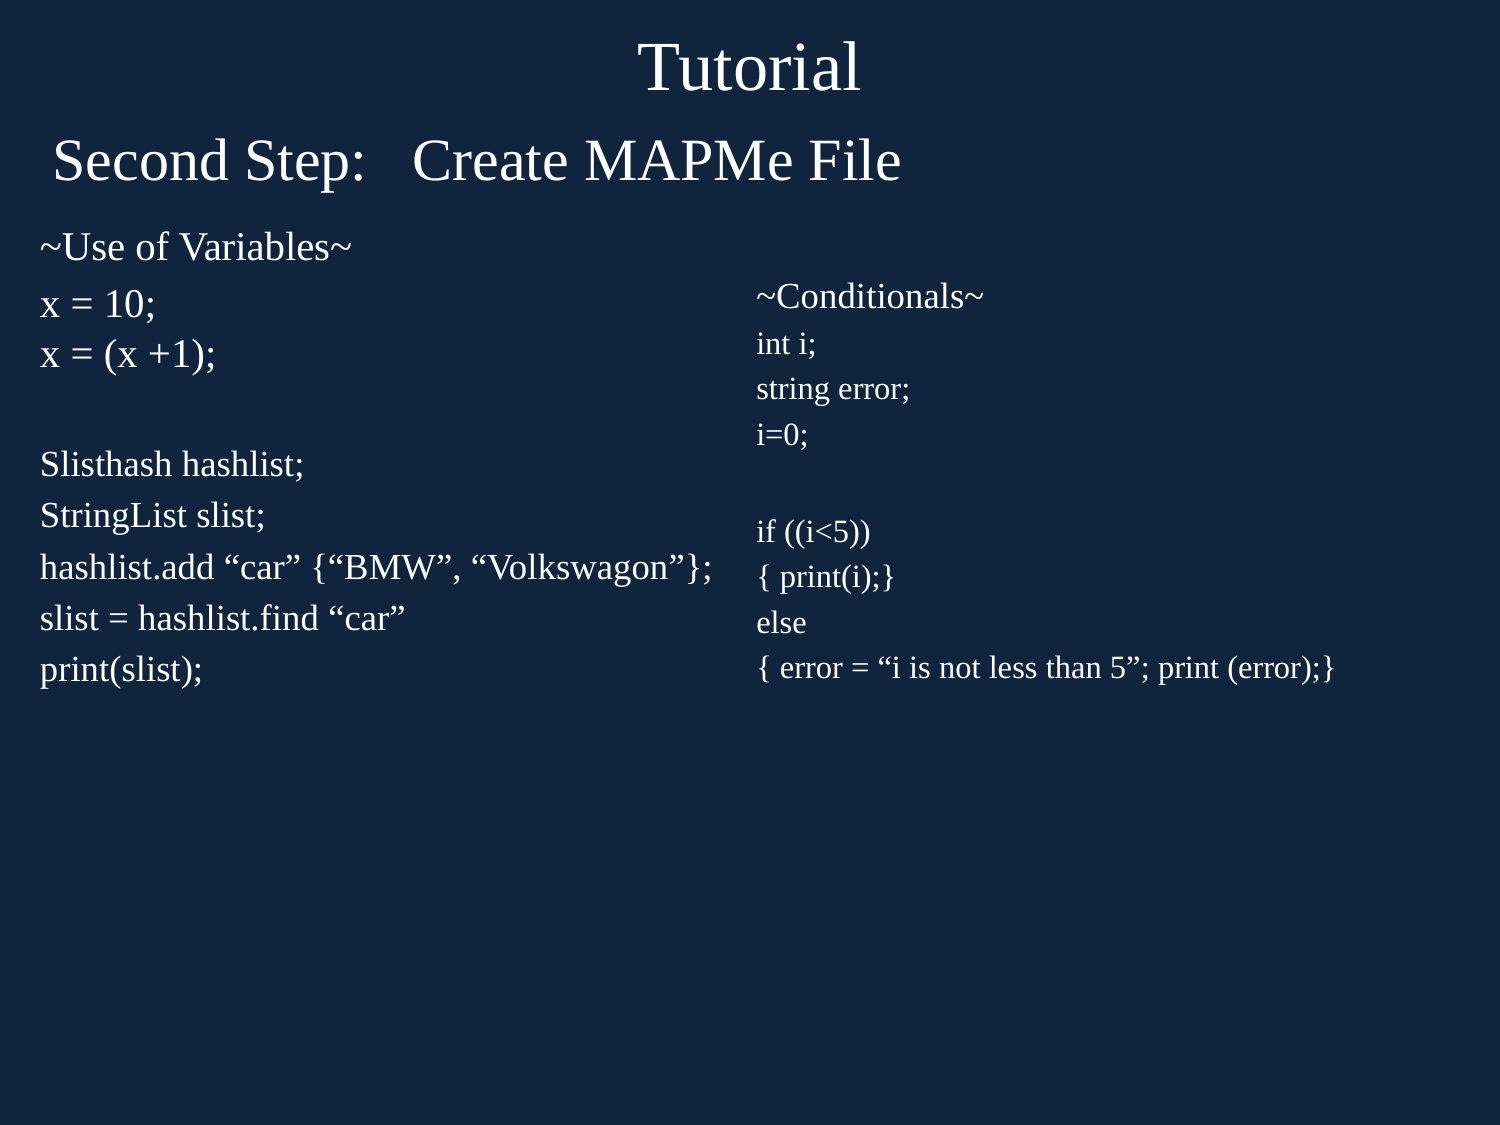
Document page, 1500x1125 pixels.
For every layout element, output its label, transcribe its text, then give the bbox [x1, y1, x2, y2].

title Tutorial [75, 12, 1425, 113]
list ~Use of Variables~ x = 10; x = (x +1); Slisthash hashlist; StringList slist; hashlist.add “car” {“BMW”, “Volkswagon”}; slist = hashlist.find “car” print(slist); ~Conditionals~ int i; string error; i=0; if ((i<5)) { print(i);} else { error = “i is not less than 5”; print (error);} [24, 212, 1488, 1113]
text_box Second Step: Create MAPMe File [37, 112, 1363, 200]
